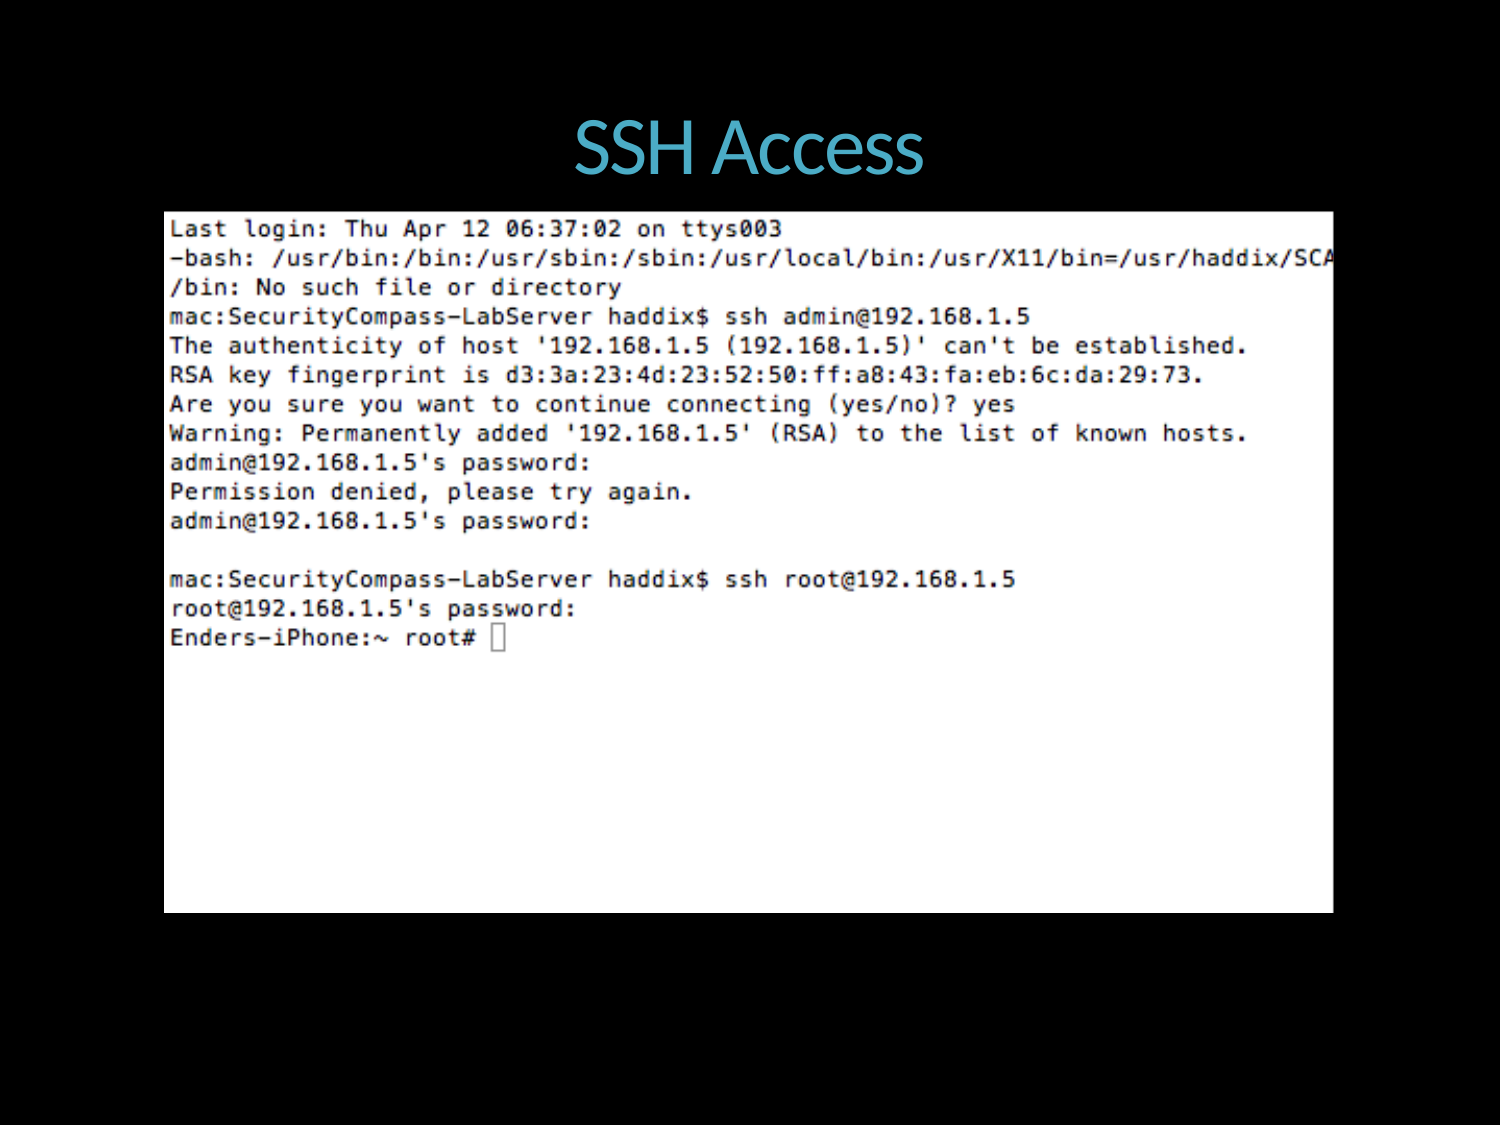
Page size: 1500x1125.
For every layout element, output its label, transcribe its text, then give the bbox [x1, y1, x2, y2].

text_box SSH Access [112, 83, 1388, 234]
text_box [62, 387, 1425, 1043]
picture [164, 210, 1336, 913]
